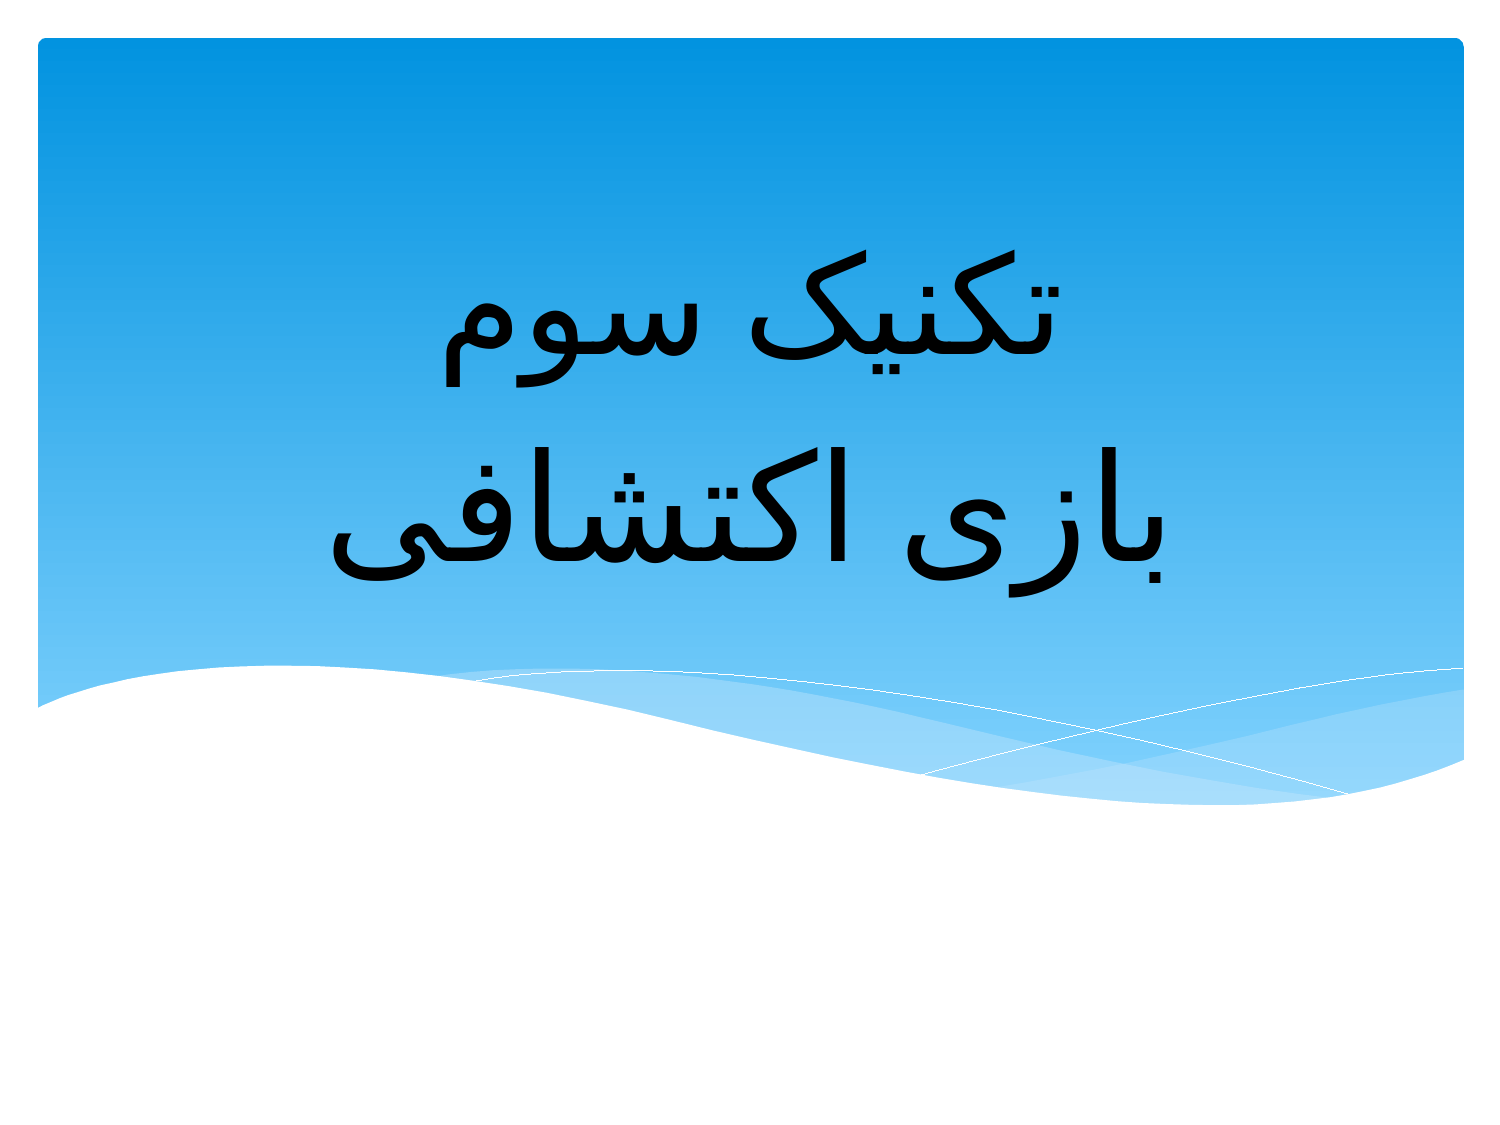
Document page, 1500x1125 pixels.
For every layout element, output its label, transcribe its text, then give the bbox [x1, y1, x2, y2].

list تکنیک سوم [224, 235, 1278, 390]
title بازی اکتشافی [113, 404, 1389, 655]
